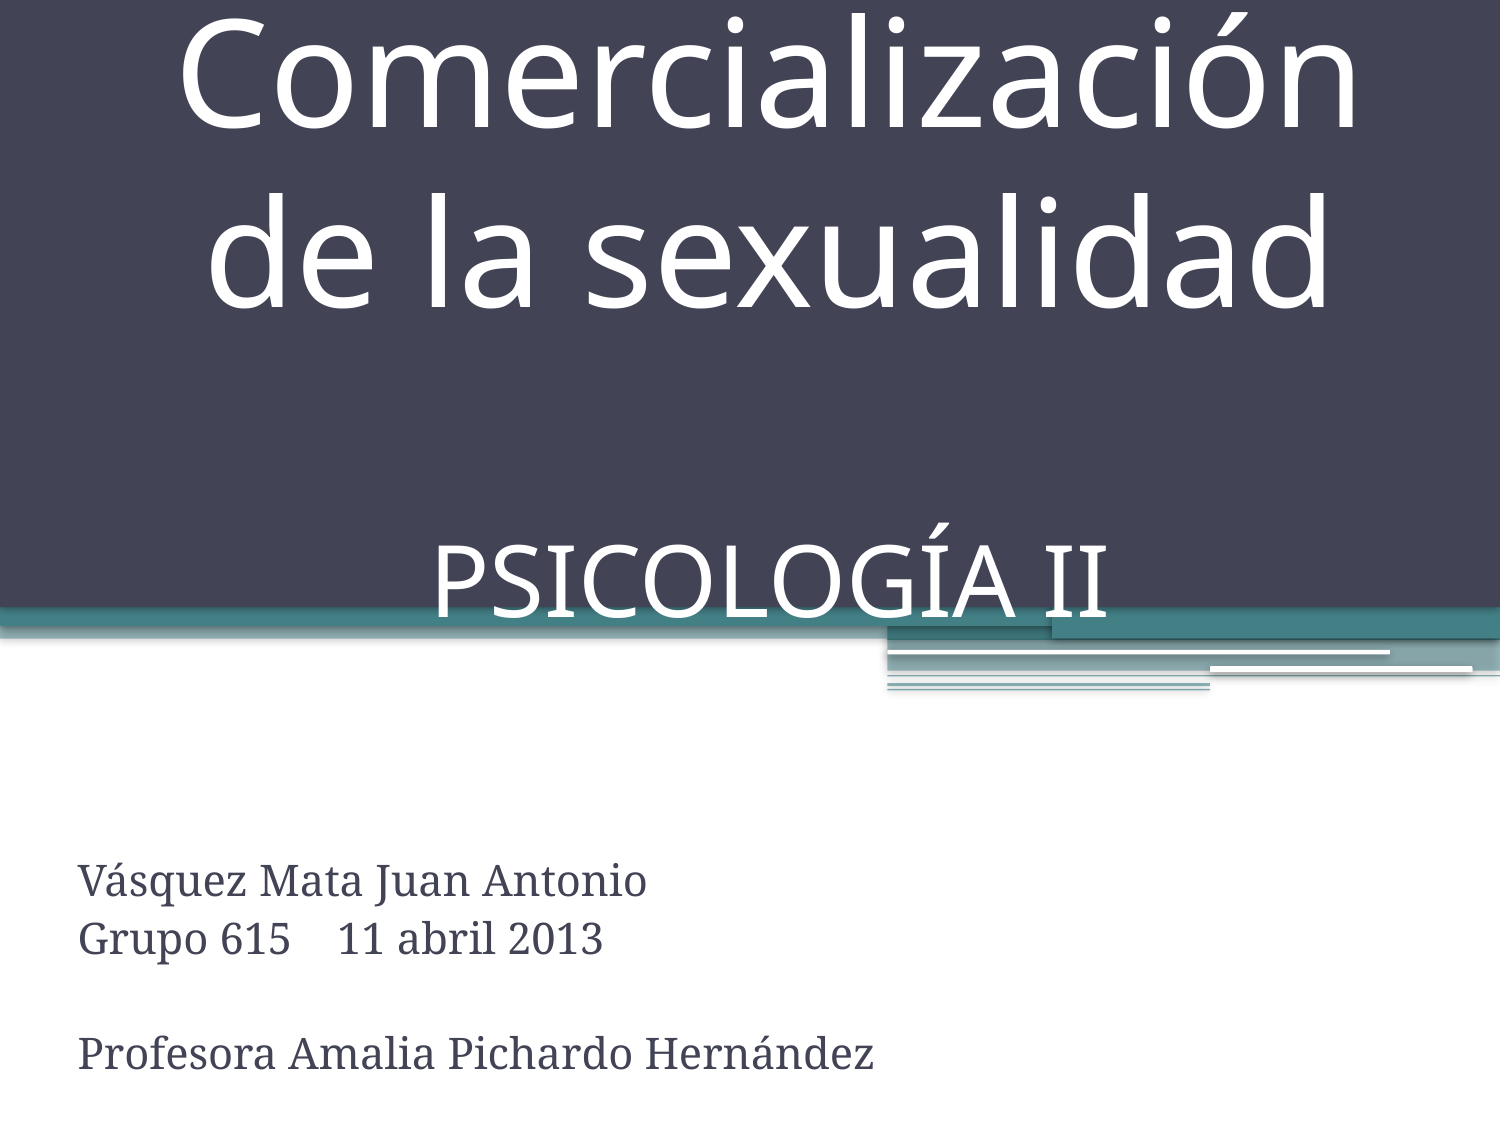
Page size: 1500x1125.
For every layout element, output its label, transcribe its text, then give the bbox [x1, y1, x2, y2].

title Comercialización de la sexualidad PSICOLOGÍA II [76, 42, 1465, 646]
subtitle Vásquez Mata Juan Antonio Grupo 615 11 abril 2013 Profesora Amalia Pichardo Hernández [53, 846, 894, 1106]
